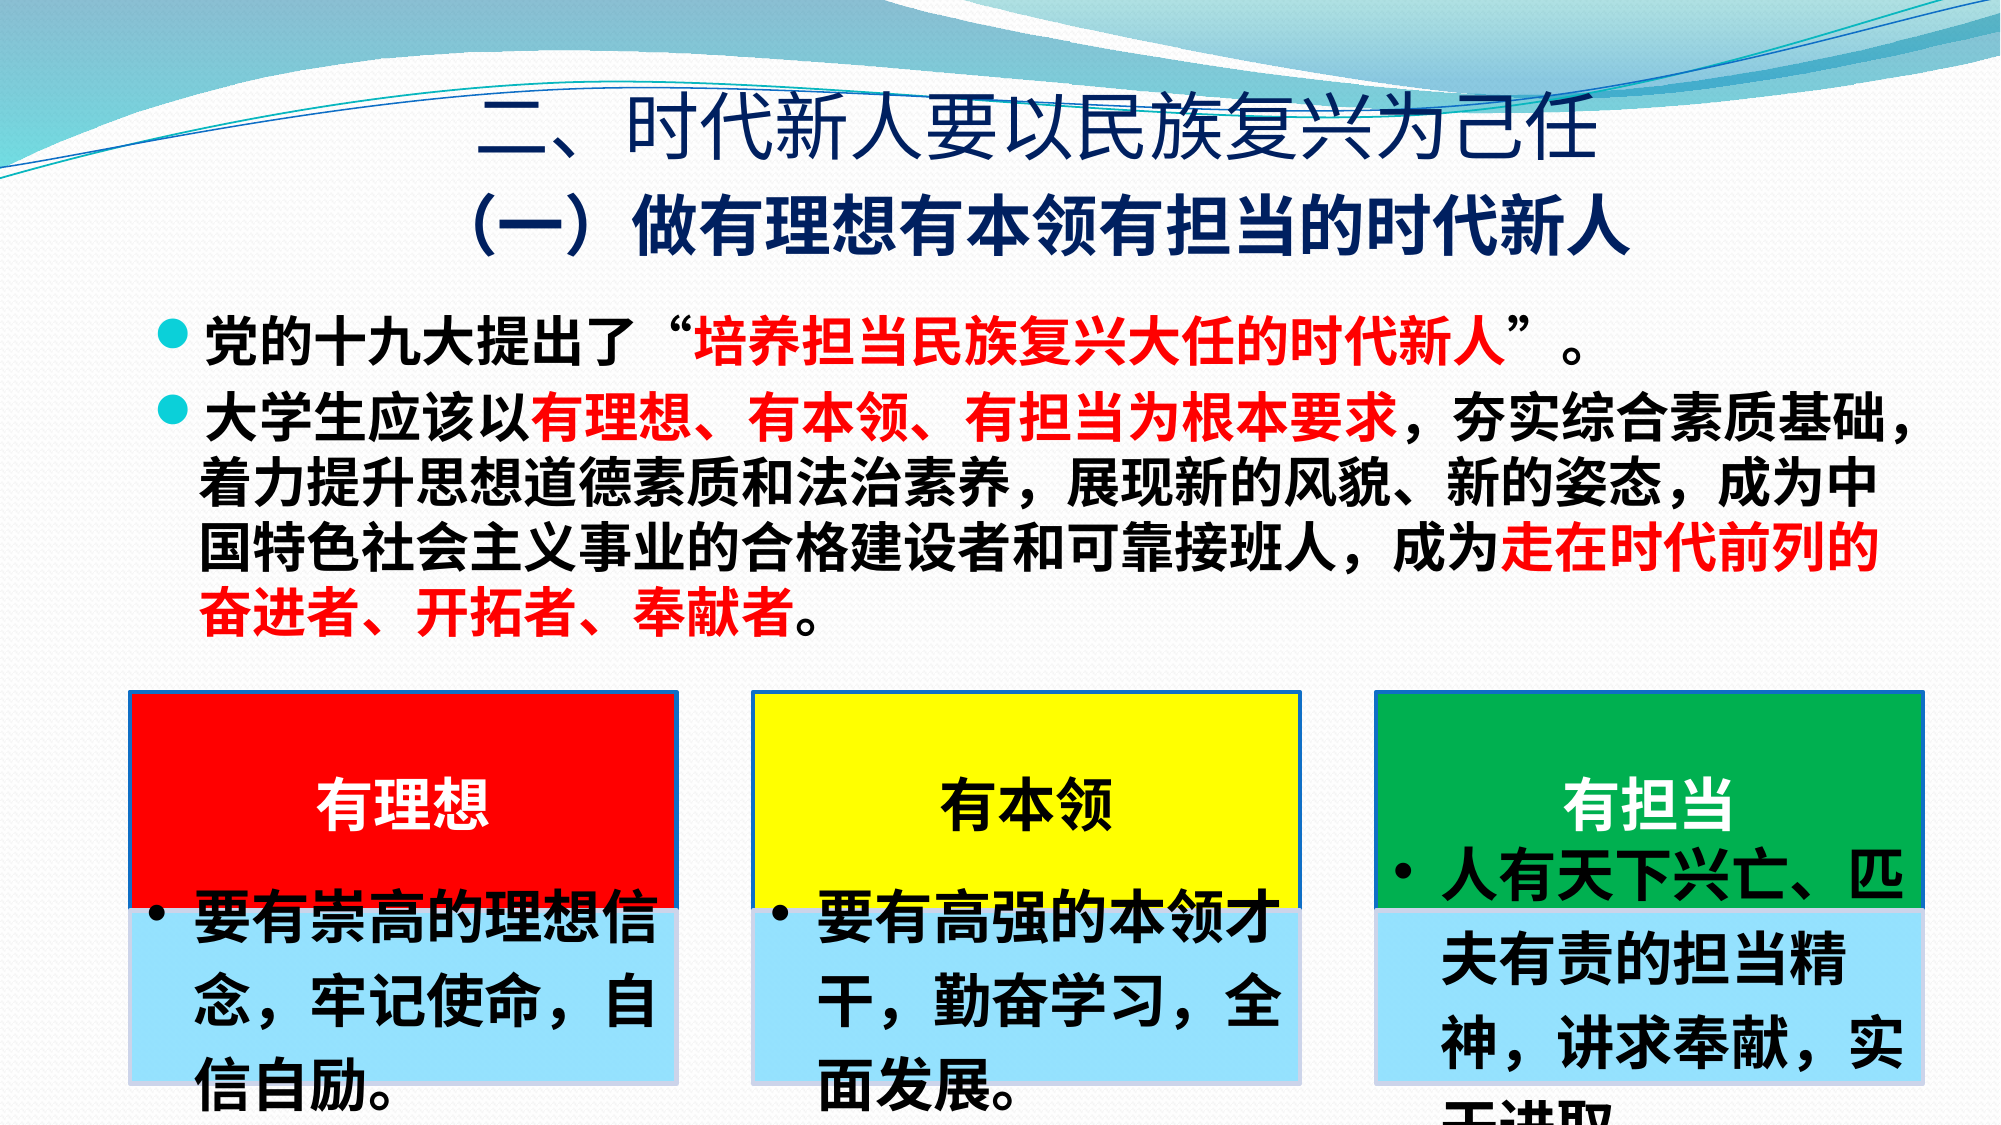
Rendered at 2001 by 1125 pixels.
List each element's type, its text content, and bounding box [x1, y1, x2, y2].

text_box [129, 691, 1924, 1084]
text_box （一）做有理想有本领有担当的时代新人 [416, 176, 1648, 271]
list 党的十九大提出了“培养担当民族复兴大任的时代新人”。 大学生应该以有理想、有本领、有担当为根本要求，夯实综合素质基础，着力提升思想道德素质和法治素养，展现新的风貌、新的姿态，成为中国特色社会主义事业的合格建设者和可靠接班人，成为走在时代前列的奋进者、开拓者、奉献者。 [138, 299, 1906, 672]
title 二、时代新人要以民族复兴为己任 [134, 42, 1941, 170]
